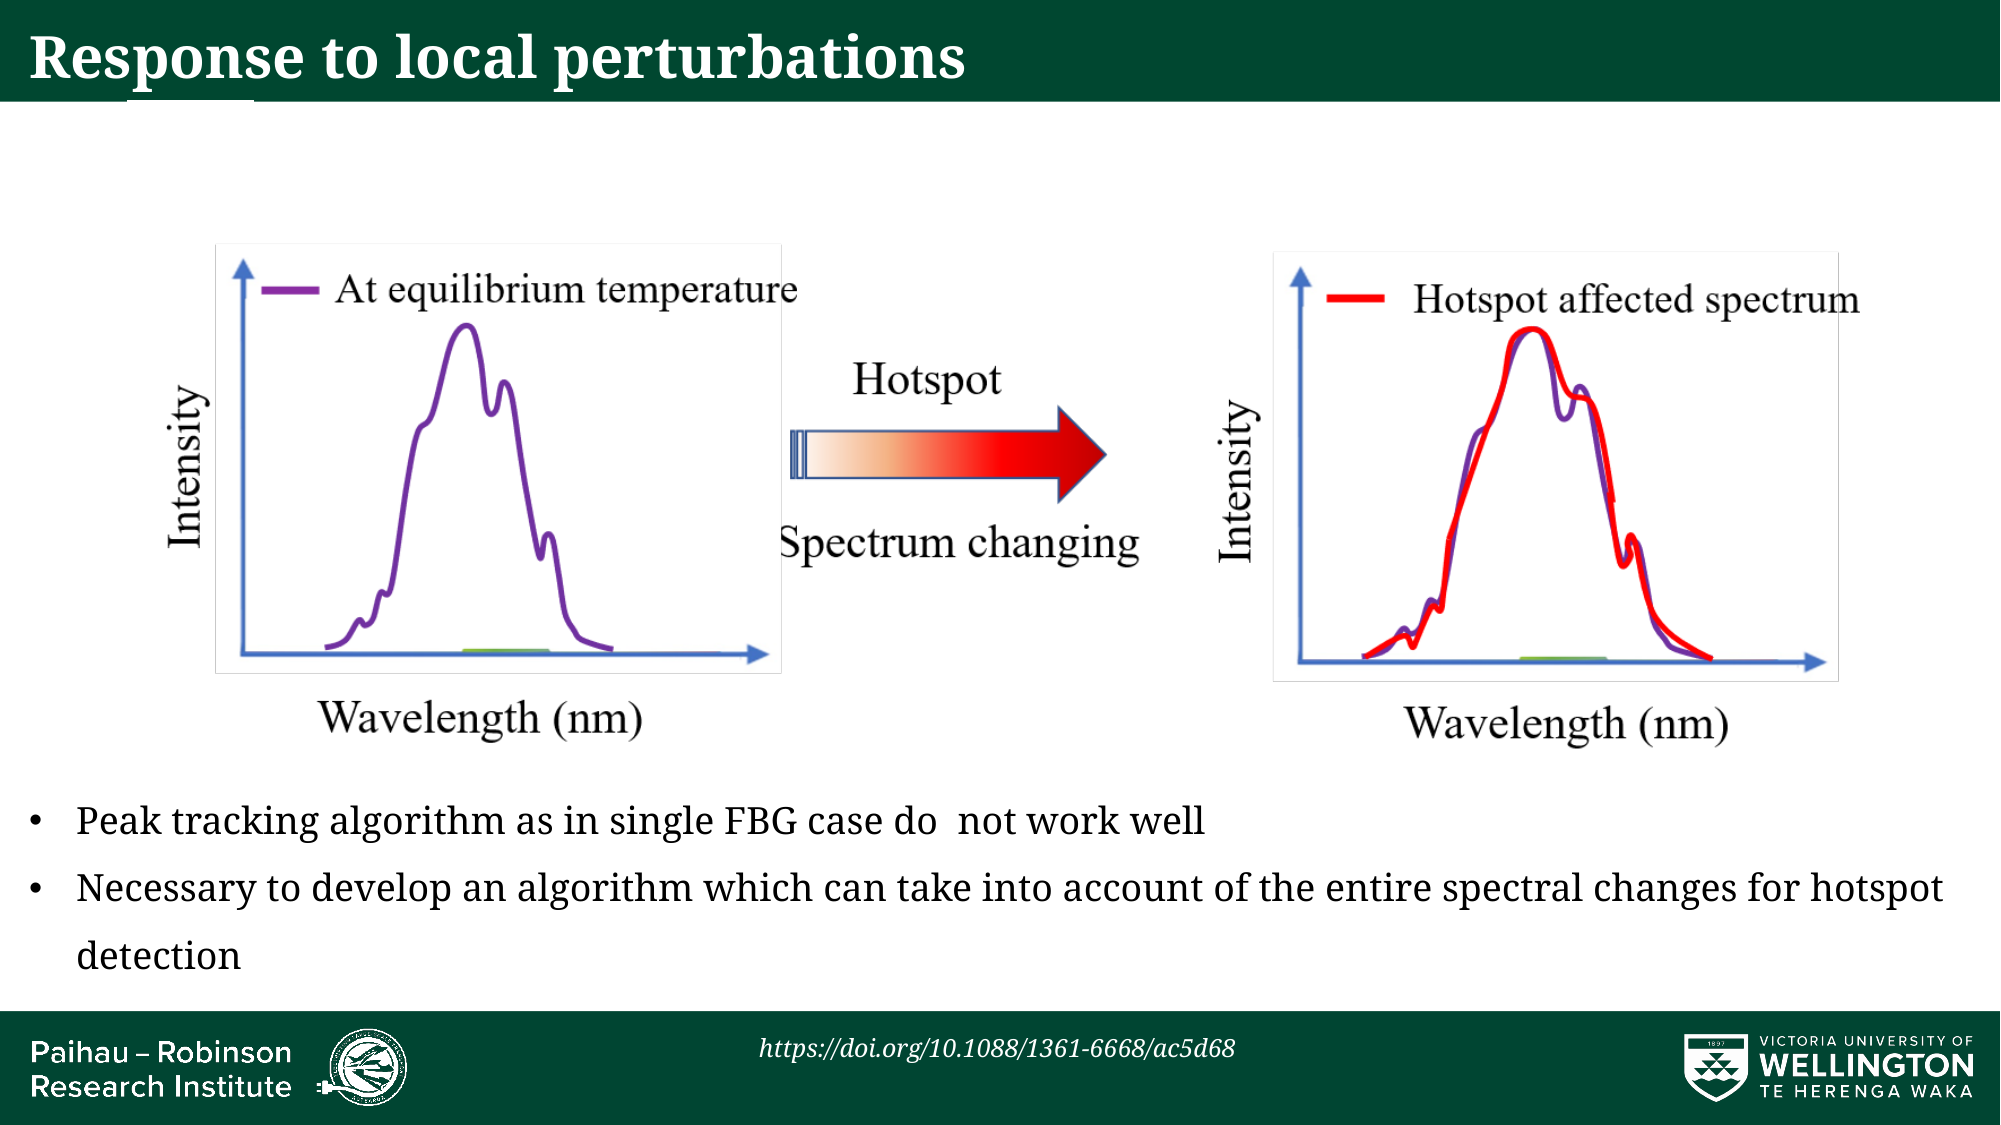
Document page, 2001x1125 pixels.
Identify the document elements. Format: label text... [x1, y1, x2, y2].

picture [310, 1011, 424, 1125]
text_box Peak tracking algorithm as in single FBG case do not work well Necessary to develop an algorithm which can take into account of the entire spectral changes for hotspot detection [14, 767, 2000, 985]
text_box https://doi.org/10.1088/1361-6668/ac5d68 [743, 1025, 1744, 1071]
text_box Response to local perturbations [14, 12, 2000, 98]
text_box [0, 0, 2000, 102]
picture [32, 1040, 291, 1097]
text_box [114, 101, 1886, 778]
picture [1661, 1011, 1996, 1125]
